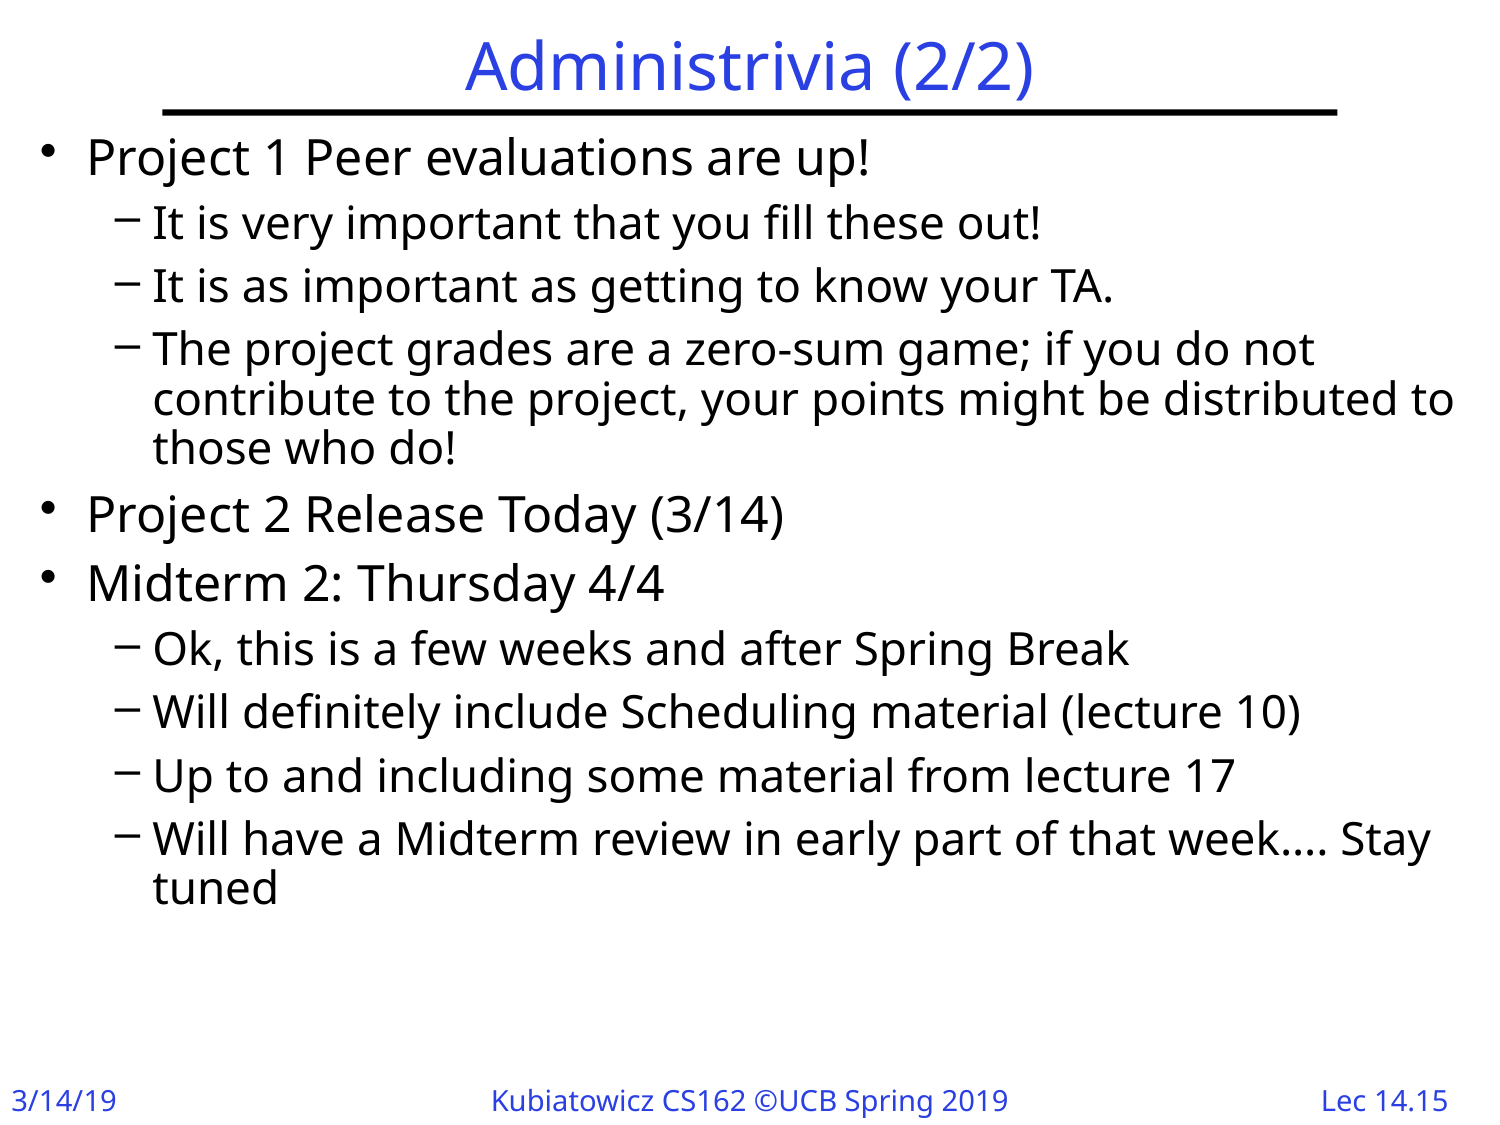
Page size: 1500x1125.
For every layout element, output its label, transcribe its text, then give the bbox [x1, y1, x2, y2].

text_box Project 1 Peer evaluations are up! It is very important that you fill these out! It is as important as getting to know your TA. The project grades are a zero-sum game; if you do not contribute to the project, your points might be distributed to those who do! Project 2 Release Today (3/14) Midterm 2: Thursday 4/4 Ok, this is a few weeks and after Spring Break Will definitely include Scheduling material (lecture 10) Up to and including some material from lecture 17 Will have a Midterm review in early part of that week…. Stay tuned [24, 124, 1482, 1113]
title Administrivia (2/2) [162, 24, 1338, 113]
